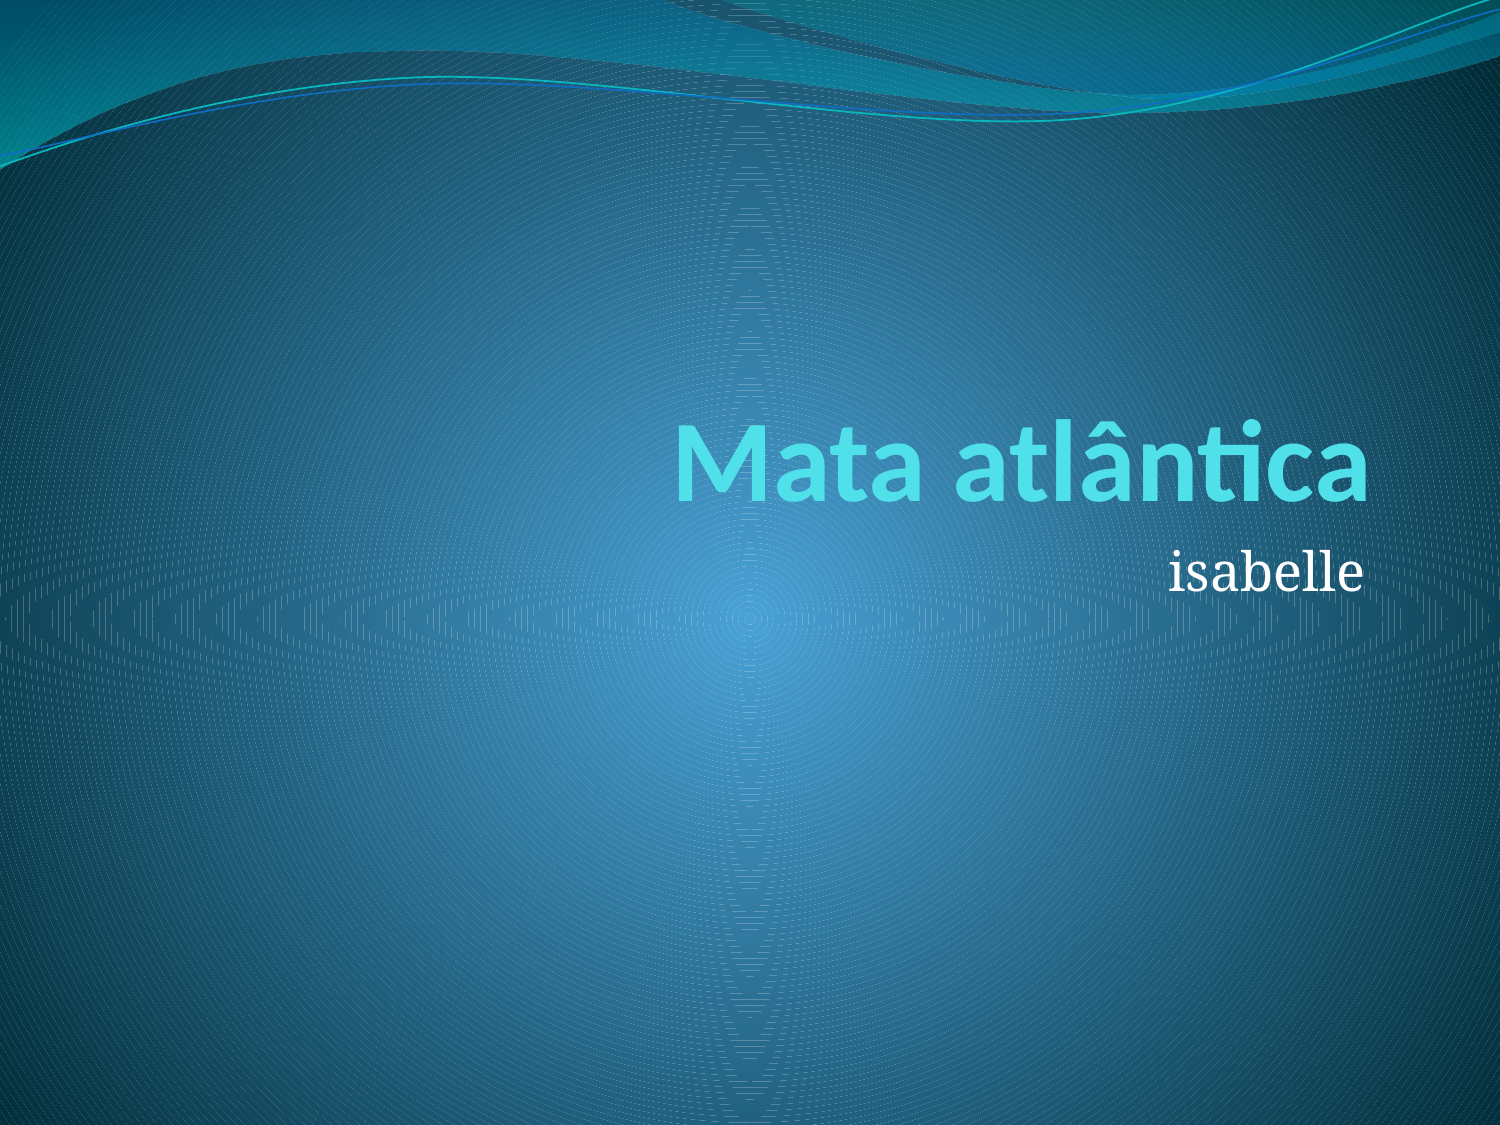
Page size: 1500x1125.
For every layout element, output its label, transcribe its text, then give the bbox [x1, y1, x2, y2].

title Mata atlântica [87, 224, 1376, 525]
subtitle isabelle [87, 529, 1376, 818]
